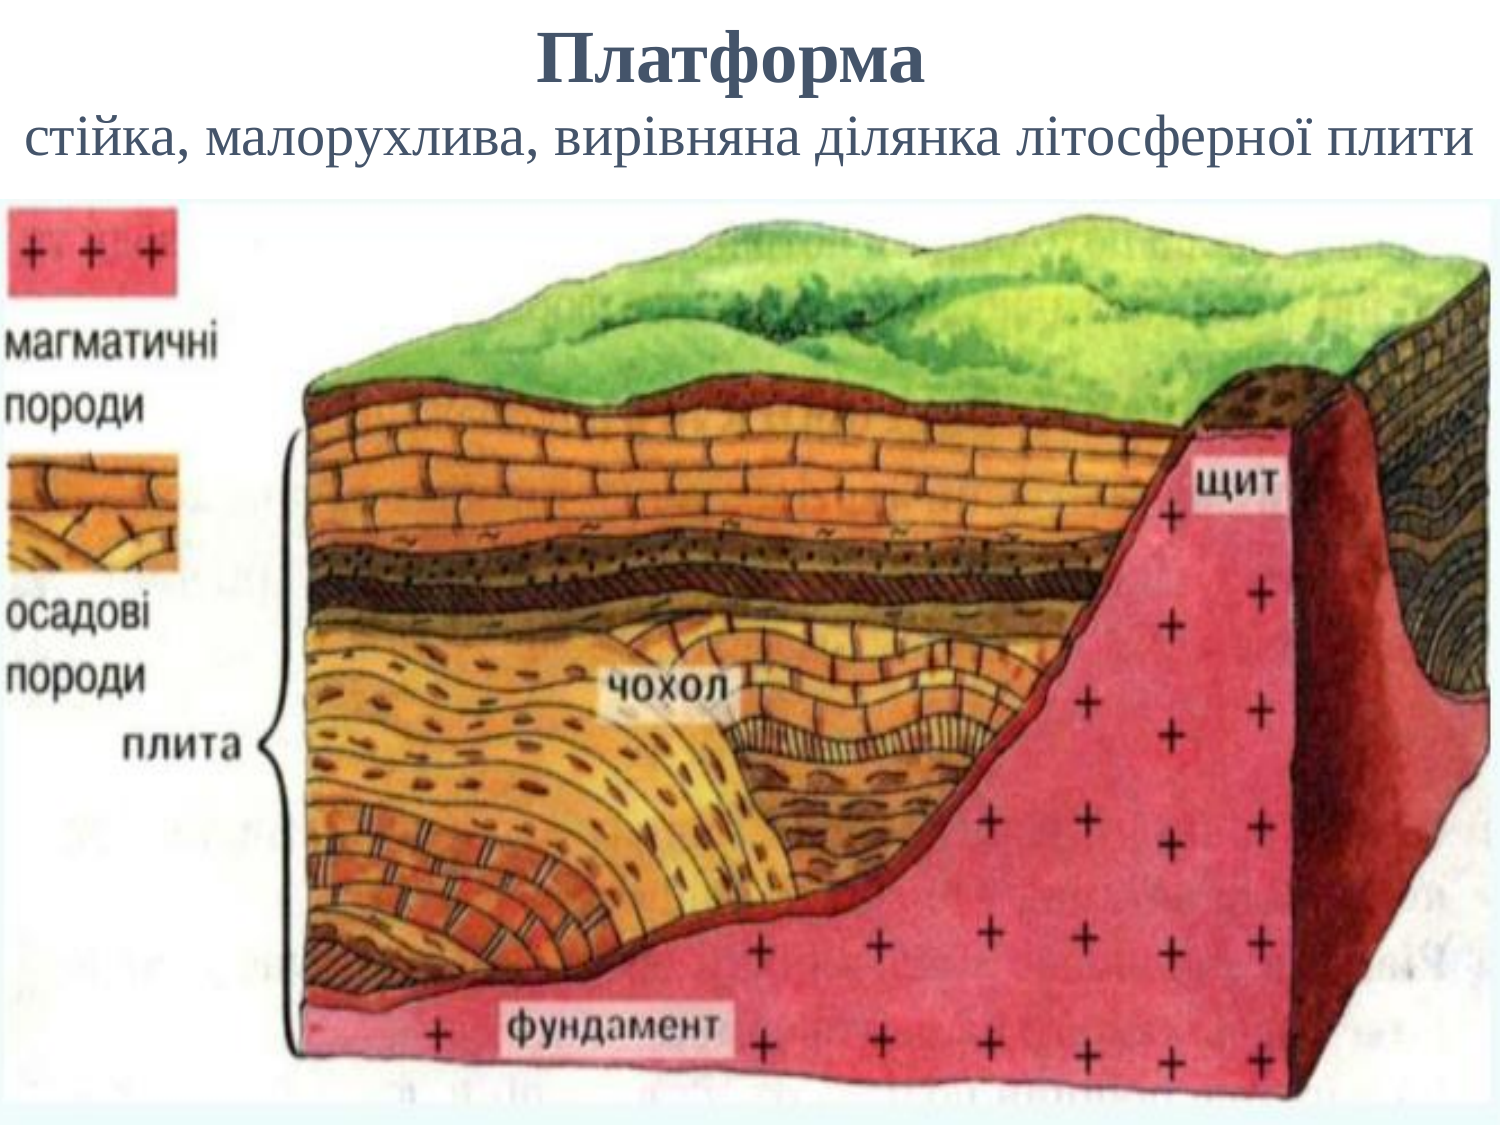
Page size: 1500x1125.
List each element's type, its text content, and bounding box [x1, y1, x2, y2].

title Платформа стійка, малорухлива, вирівняна ділянка літосферної плити [0, 0, 1500, 199]
picture [0, 199, 1500, 1125]
